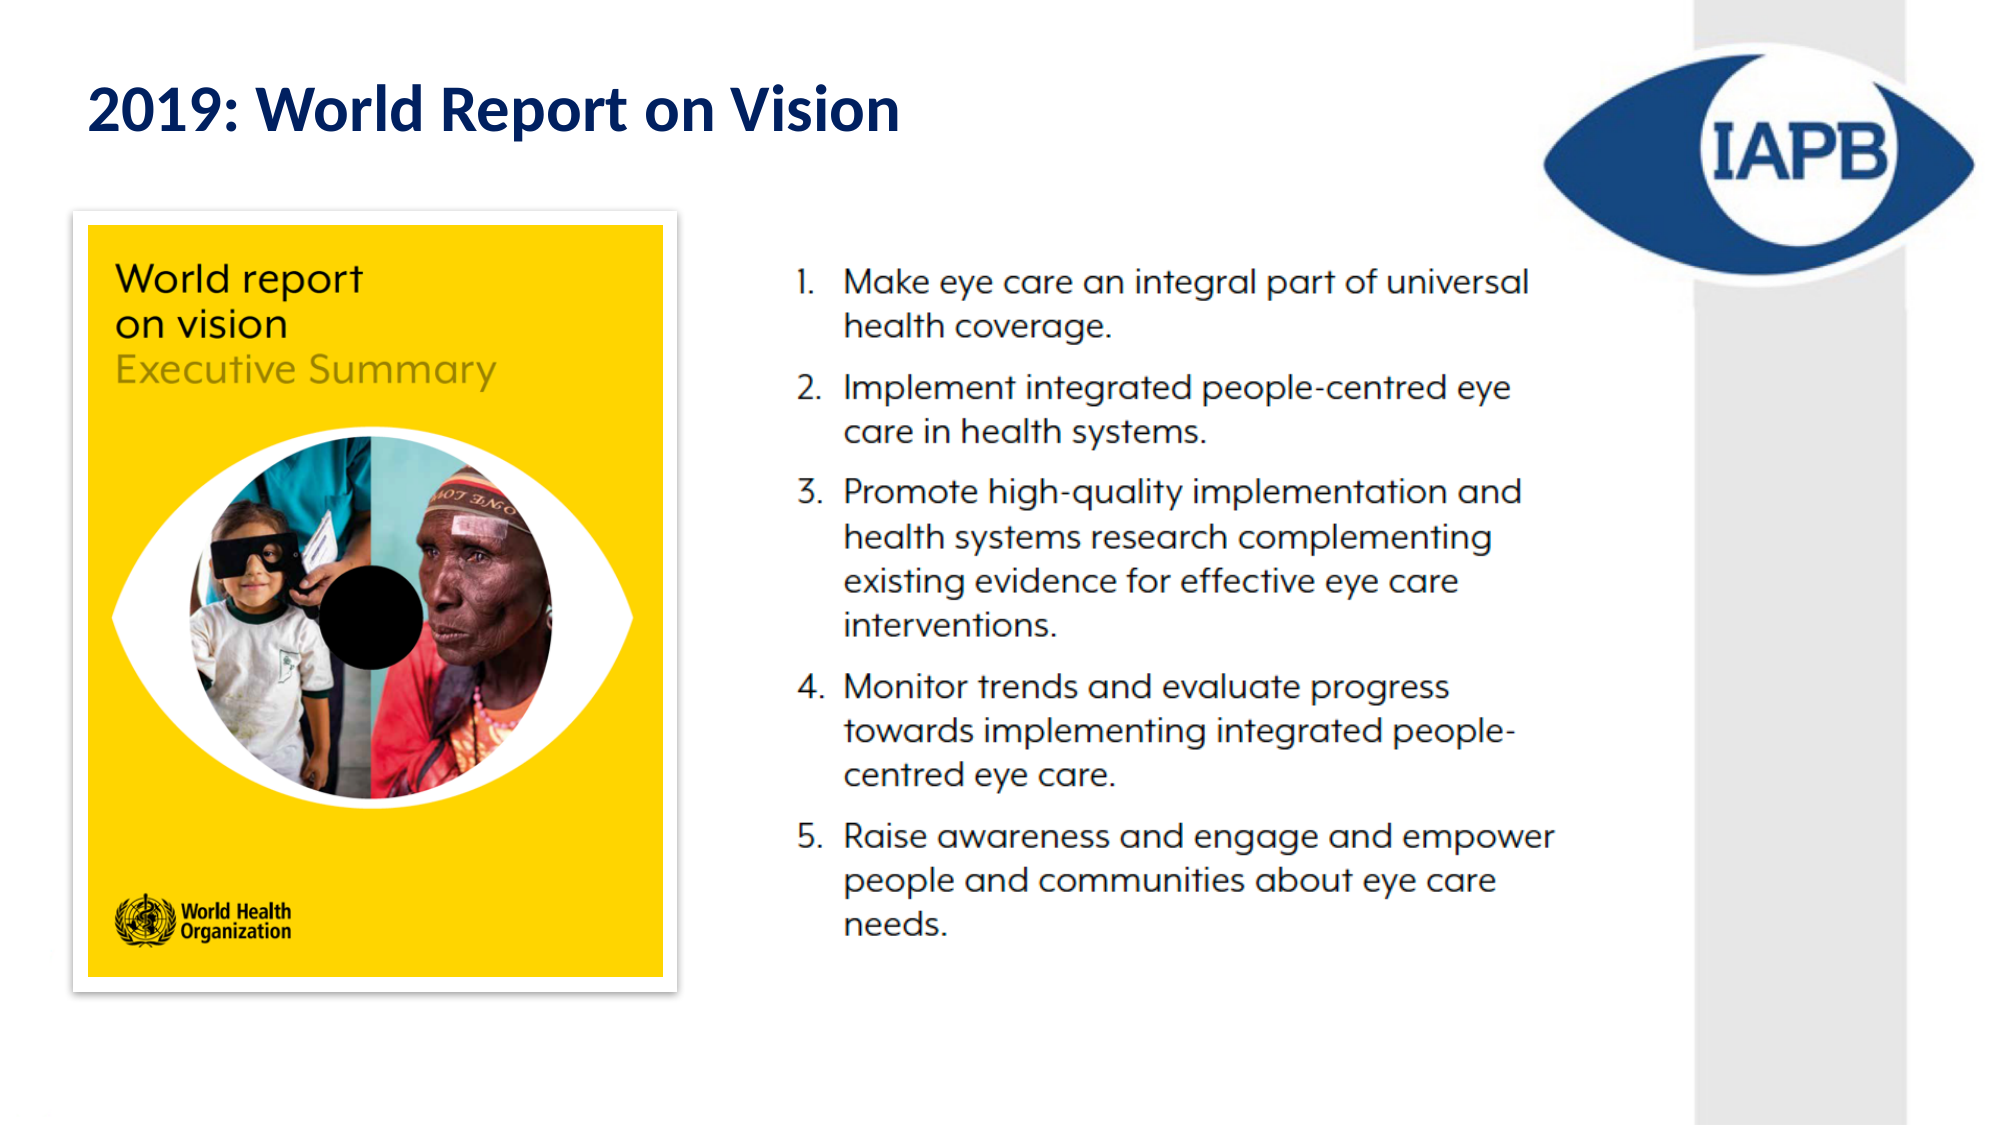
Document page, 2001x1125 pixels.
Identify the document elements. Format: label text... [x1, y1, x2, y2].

text_box 2019: World Report on Vision [72, 39, 1560, 180]
picture [0, 0, 2001, 1125]
